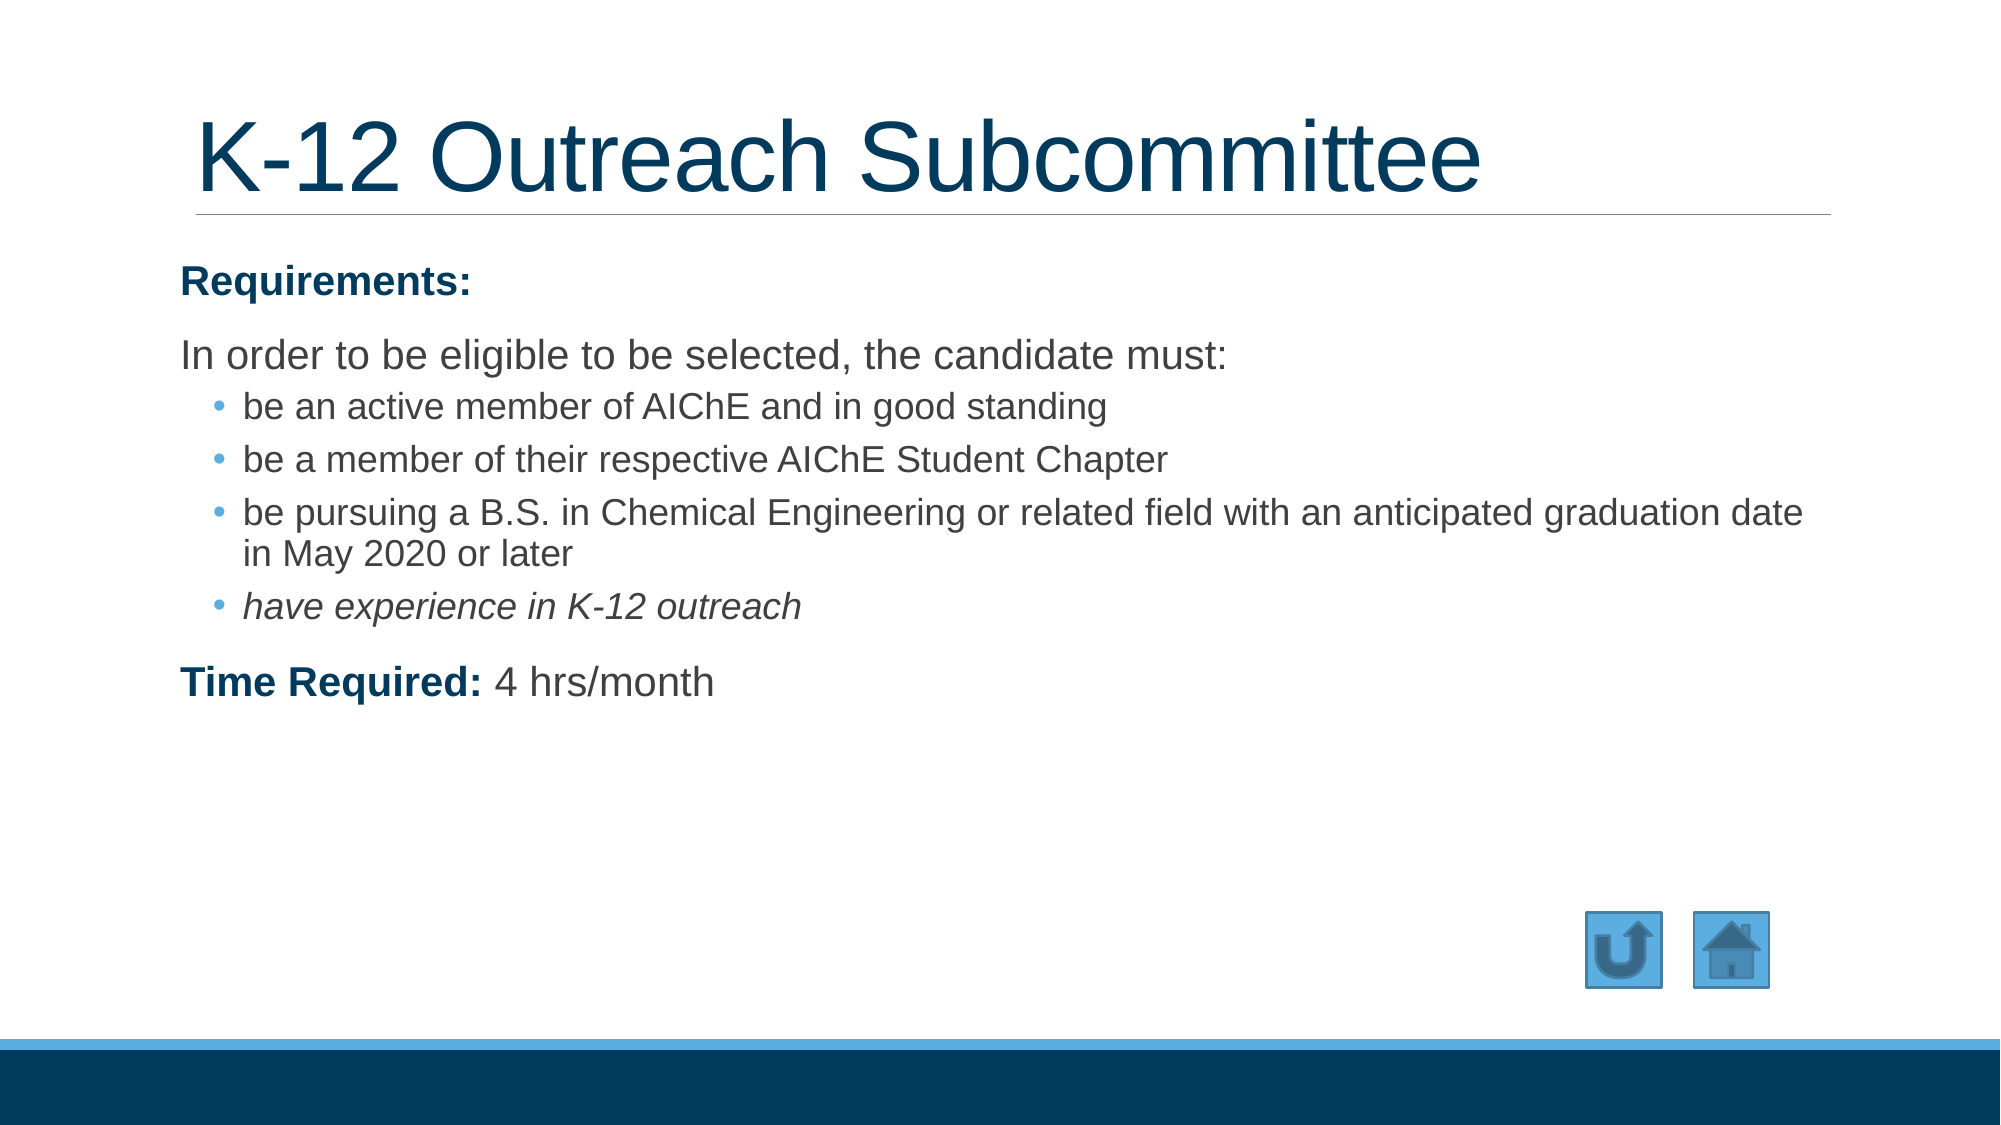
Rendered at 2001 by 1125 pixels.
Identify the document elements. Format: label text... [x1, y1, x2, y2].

text_box [1585, 911, 1663, 989]
list Requirements: In order to be eligible to be selected, the candidate must: be an active member of AIChE and in good standing be a member of their respective AIChE Student Chapter be pursuing a B.S. in Chemical Engineering or related field with an anticipated graduation date in May 2020 or later have experience in K-12 outreach Time Required: 4 hrs/month [180, 252, 1830, 913]
title K-12 Outreach Subcommittee [180, 0, 1830, 220]
text_box [1693, 911, 1770, 989]
